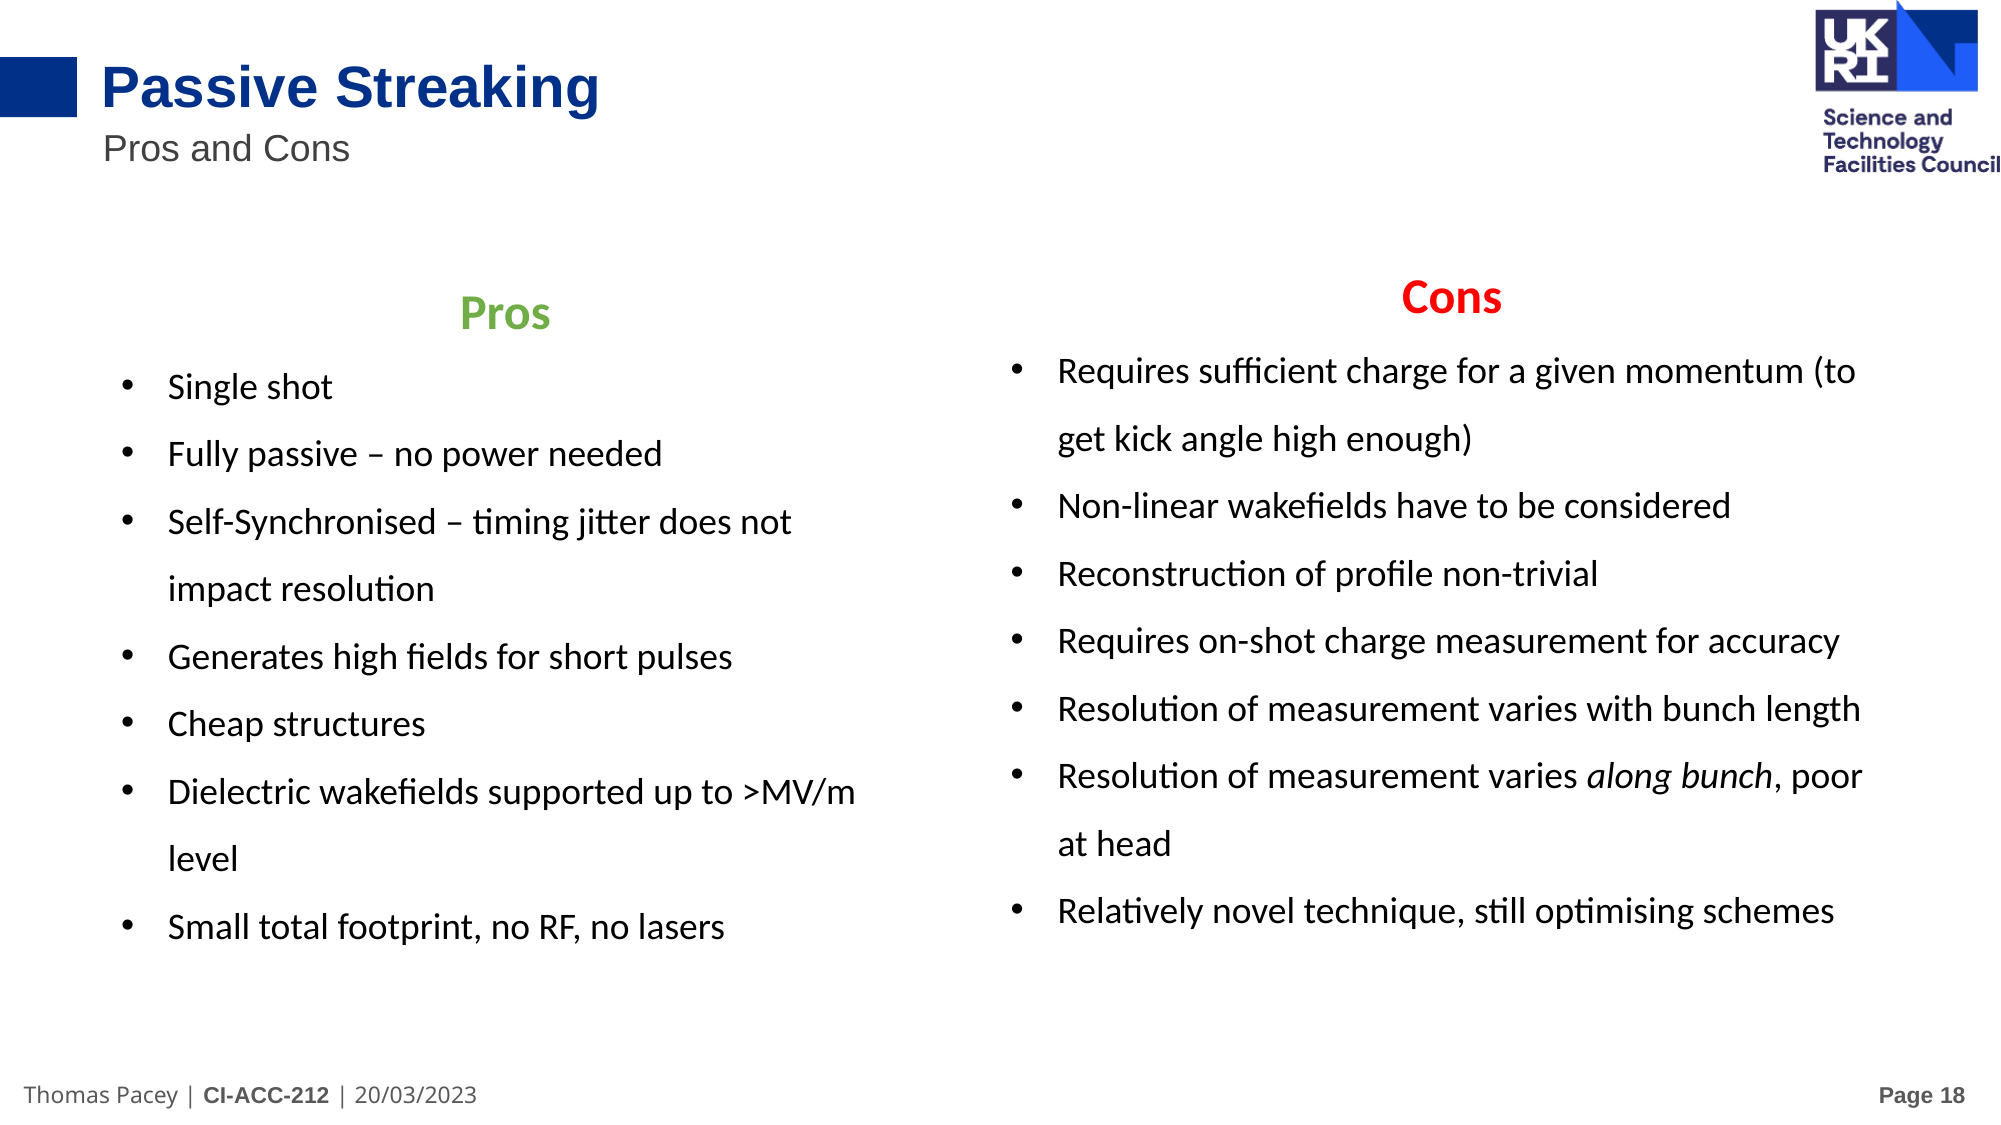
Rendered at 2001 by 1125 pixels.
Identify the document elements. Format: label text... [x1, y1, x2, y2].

picture [1815, 0, 2000, 173]
text_box Cons Requires sufficient charge for a given momentum (to get kick angle high enough) Non-linear wakefields have to be considered Reconstruction of profile non-trivial Requires on-shot charge measurement for accuracy Resolution of measurement varies with bunch length Resolution of measurement varies along bunch, poor at head Relatively novel technique, still optimising schemes [995, 256, 1909, 939]
text_box [0, 56, 78, 118]
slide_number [8, 1064, 616, 1125]
text_box Passive Streaking [86, 42, 617, 127]
slide_number Page 18 [1530, 1064, 1981, 1125]
text_box Pros Single shot Fully passive – no power needed Self-Synchronised – timing jitter does not impact resolution Generates high fields for short pulses Cheap structures Dielectric wakefields supported up to >MV/m level Small total footprint, no RF, no lasers [106, 271, 905, 954]
text_box Pros and Cons [88, 116, 1006, 177]
